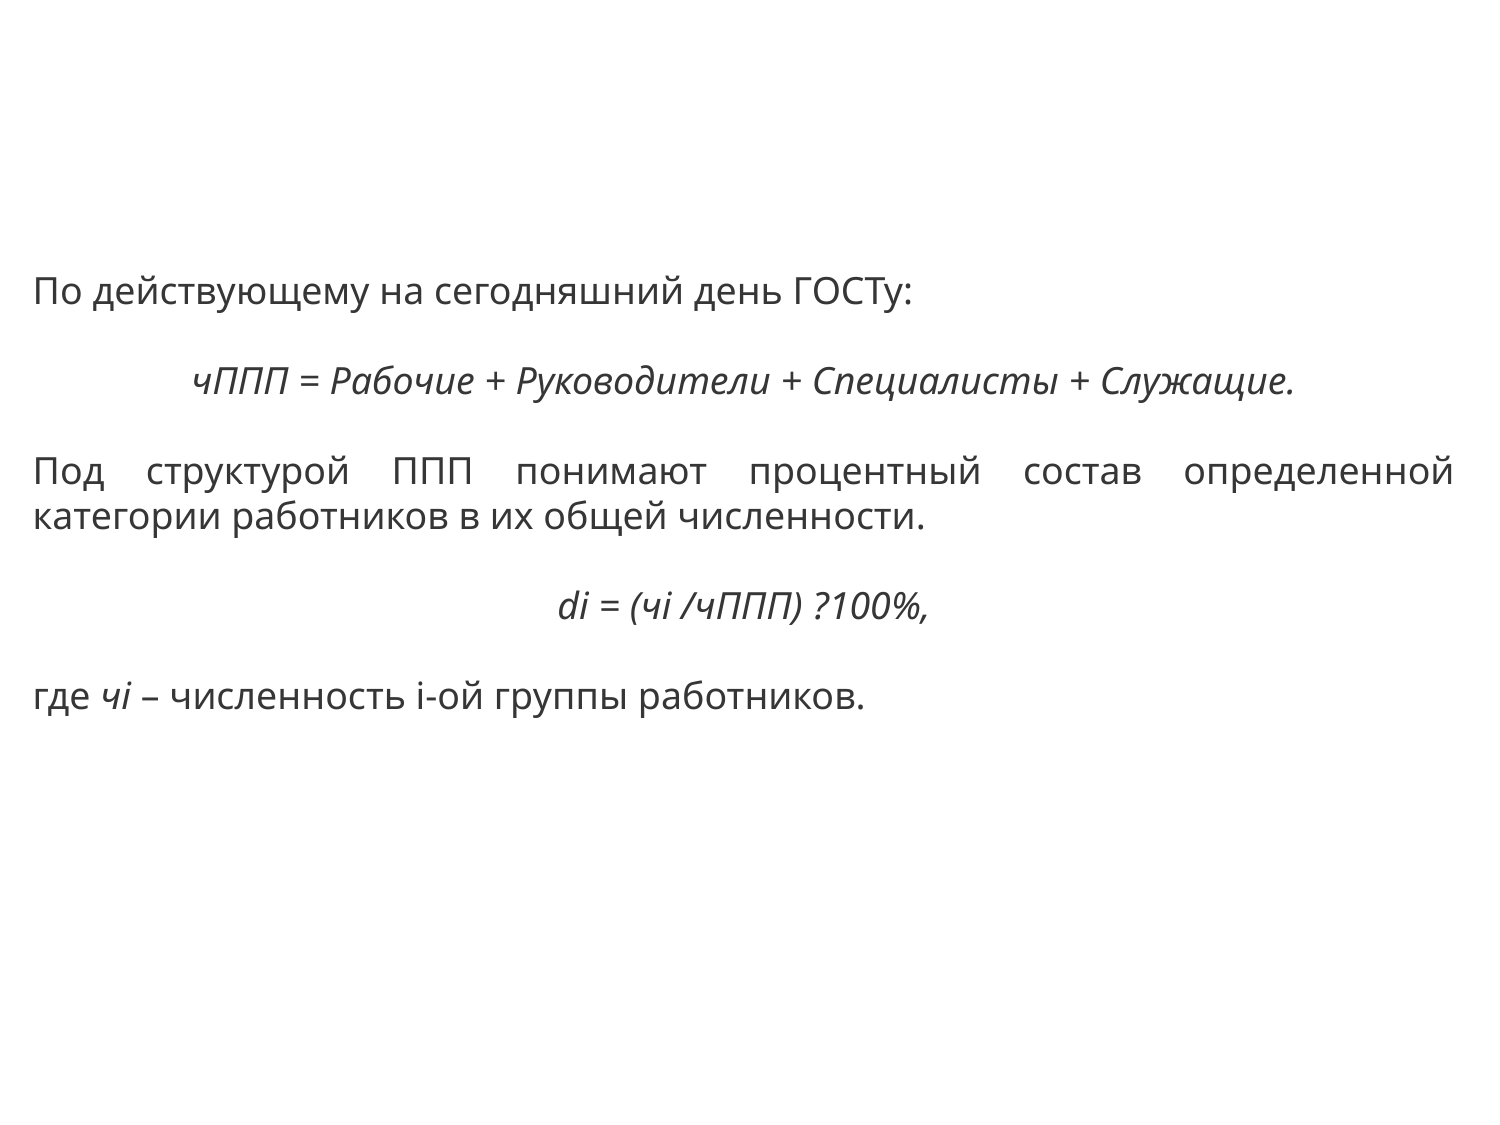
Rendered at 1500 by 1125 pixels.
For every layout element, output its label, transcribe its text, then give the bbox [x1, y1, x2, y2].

text_box По действующему на сегодняшний день ГОСТу: чППП = Рабочие + Руководители + Специалисты + Служащие. Под структурой ППП понимают процентный состав определенной категории работников в их общей численности. di = (чi /чППП) ?100%, где чi – численность i-ой группы работников. [17, 259, 1471, 820]
